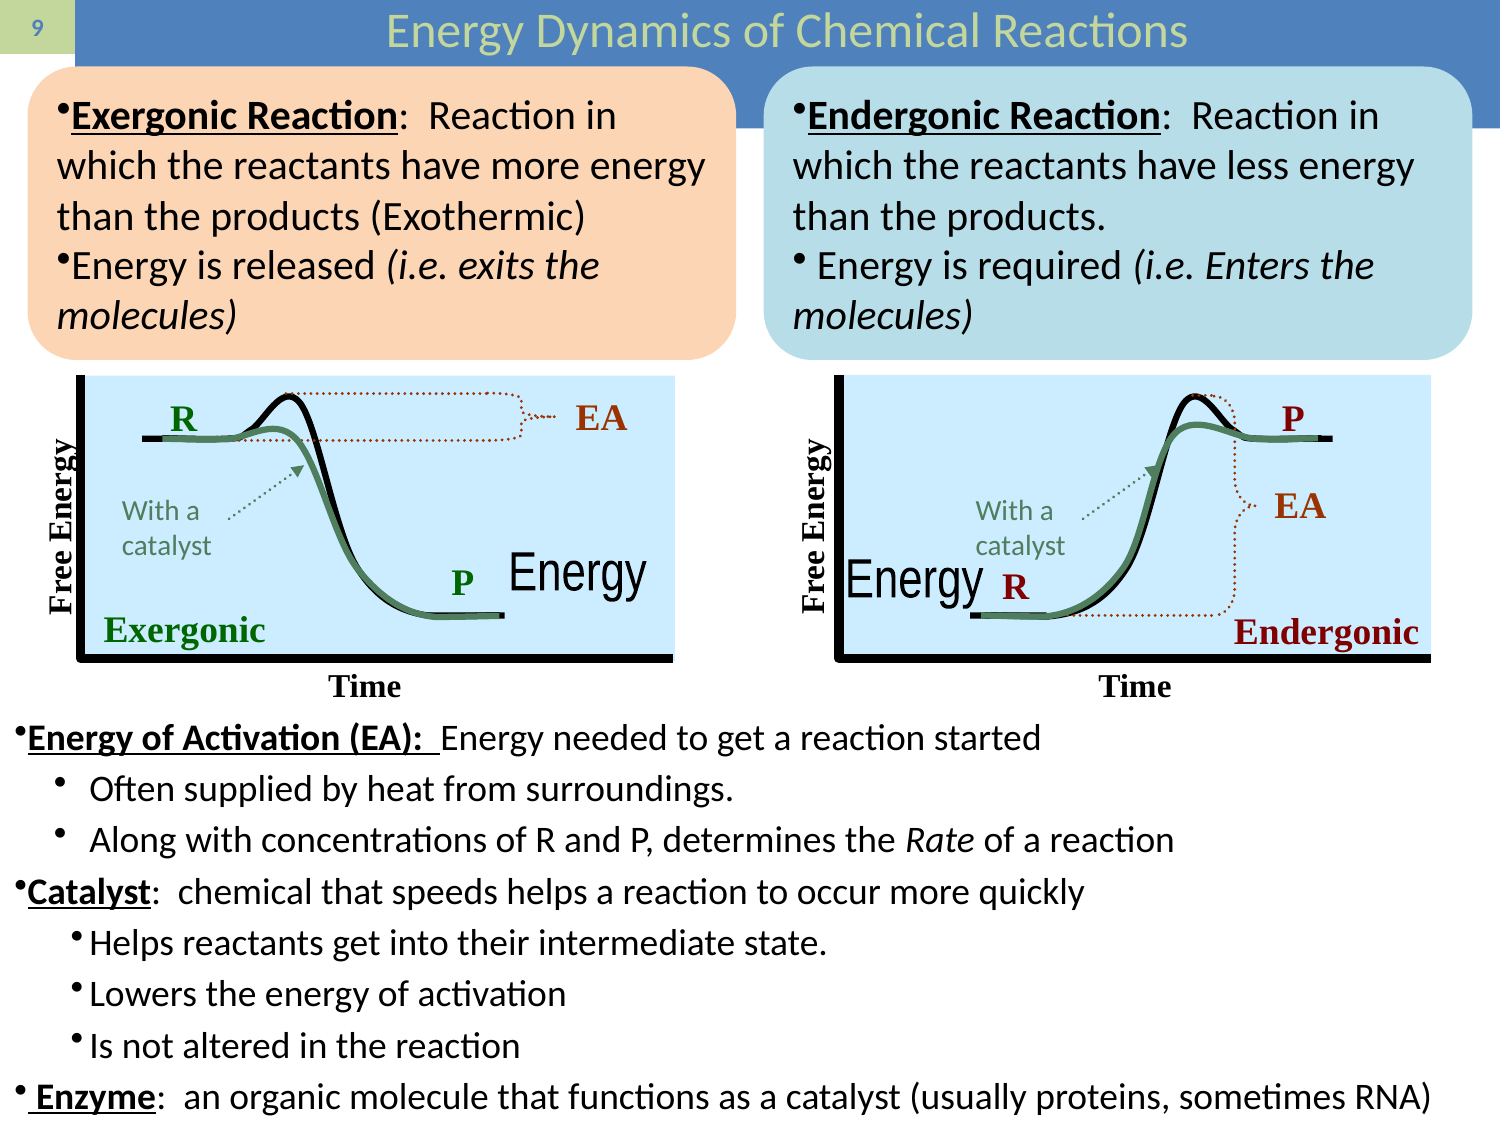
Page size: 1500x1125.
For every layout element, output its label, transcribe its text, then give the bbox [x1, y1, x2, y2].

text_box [106, 415, 500, 618]
text_box EA [560, 385, 647, 446]
text_box EA [1338, 473, 1346, 533]
text_box [79, 374, 673, 660]
text_box Endergonic Reaction: Reaction in which the reactants have less energy than the products. Energy is required (i.e. Enters the molecules) [763, 66, 1473, 361]
title Energy Dynamics of Chemical Reactions [75, 0, 1500, 129]
text_box Free Energy [783, 396, 837, 658]
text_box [960, 410, 1319, 617]
text_box Energy of Activation (EA): Energy needed to get a reaction started Often supplied by heat from surroundings. Along with concentrations of R and P, determines the Rate of a reaction Catalyst: chemical that speeds helps a reaction to occur more quickly Helps reactants get into their intermediate state. Lowers the energy of activation Is not altered in the reaction Enzyme: an organic molecule that functions as a catalyst (usually proteins, sometimes RNA) [0, 705, 1500, 1125]
text_box Endergonic [1338, 599, 1438, 659]
text_box [841, 374, 1432, 599]
text_box Time [187, 660, 543, 705]
text_box P [1267, 386, 1328, 435]
text_box Time [957, 660, 1313, 705]
text_box Free Energy [30, 392, 86, 662]
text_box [1054, 395, 1256, 409]
text_box [837, 374, 1432, 660]
text_box R [155, 386, 217, 414]
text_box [1323, 438, 1333, 616]
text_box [226, 392, 556, 441]
text_box Exergonic Reaction: Reaction in which the reactants have more energy than the products (Exothermic) Energy is released (i.e. exits the molecules) [27, 66, 737, 361]
text_box [83, 375, 675, 662]
